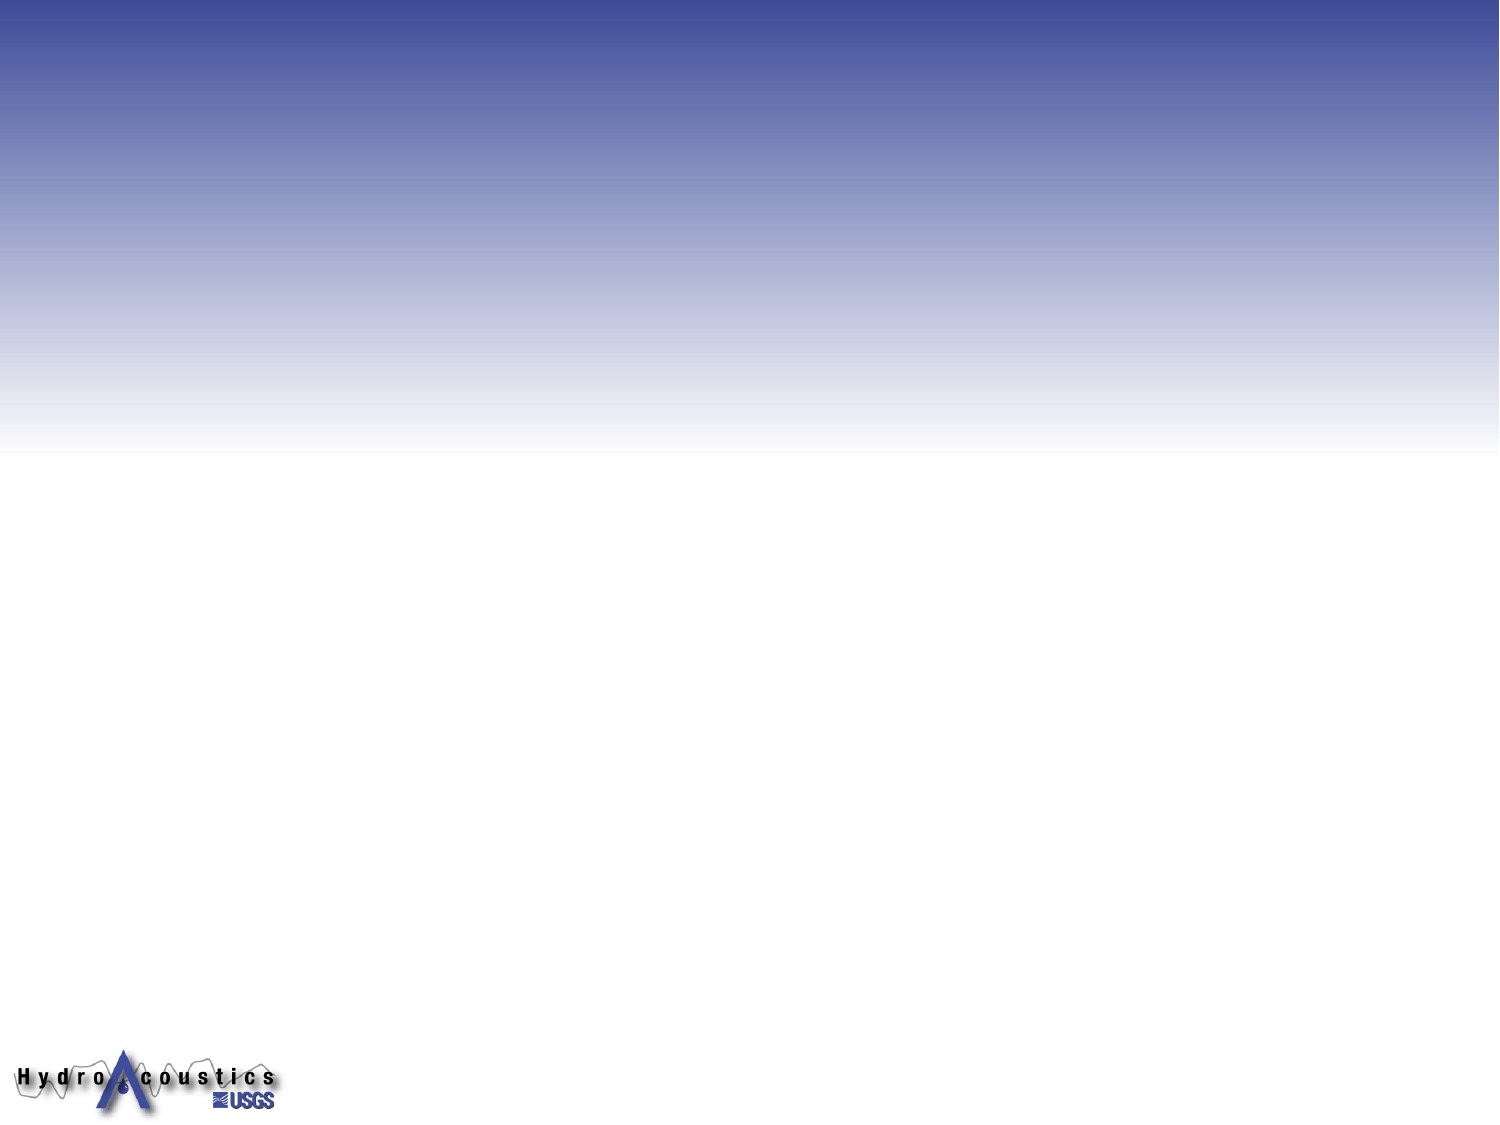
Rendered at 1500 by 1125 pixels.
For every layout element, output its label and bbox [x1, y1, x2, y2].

picture [12, 1043, 289, 1125]
